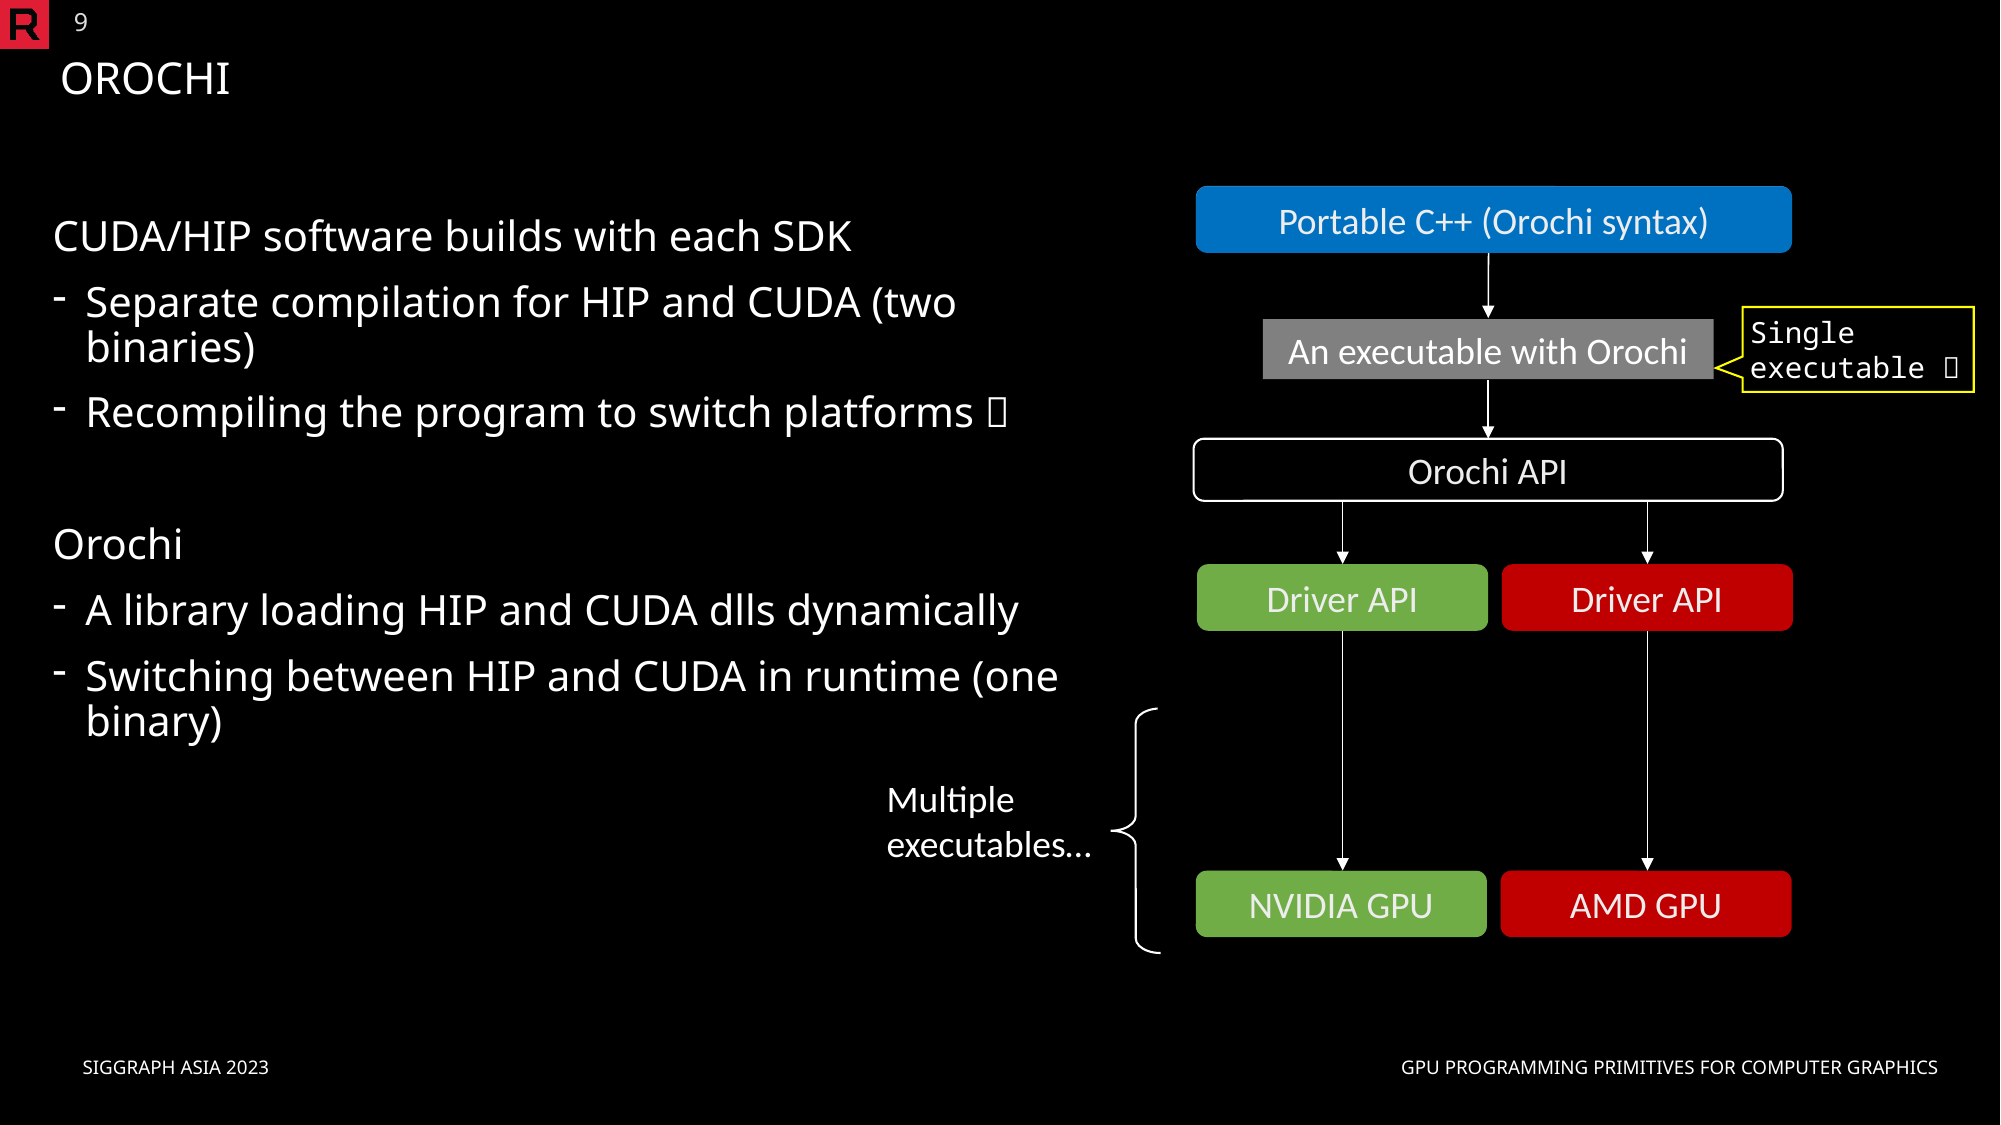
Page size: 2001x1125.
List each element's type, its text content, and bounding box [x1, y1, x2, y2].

text_box AMD GPU [1500, 871, 1792, 938]
title Orochi [51, 48, 1958, 113]
picture [0, 0, 49, 49]
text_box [1157, 185, 1974, 871]
list CUDA/HIP software builds with each SDK Separate compilation for HIP and CUDA (two binaries) Recompiling the program to switch platforms  Orochi A library loading HIP and CUDA dlls dynamically Switching between HIP and CUDA in runtime (one binary) [44, 207, 1131, 1013]
text_box NVIDIA GPU [1195, 871, 1487, 938]
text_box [878, 708, 1161, 954]
slide_number 9 [57, 7, 89, 39]
